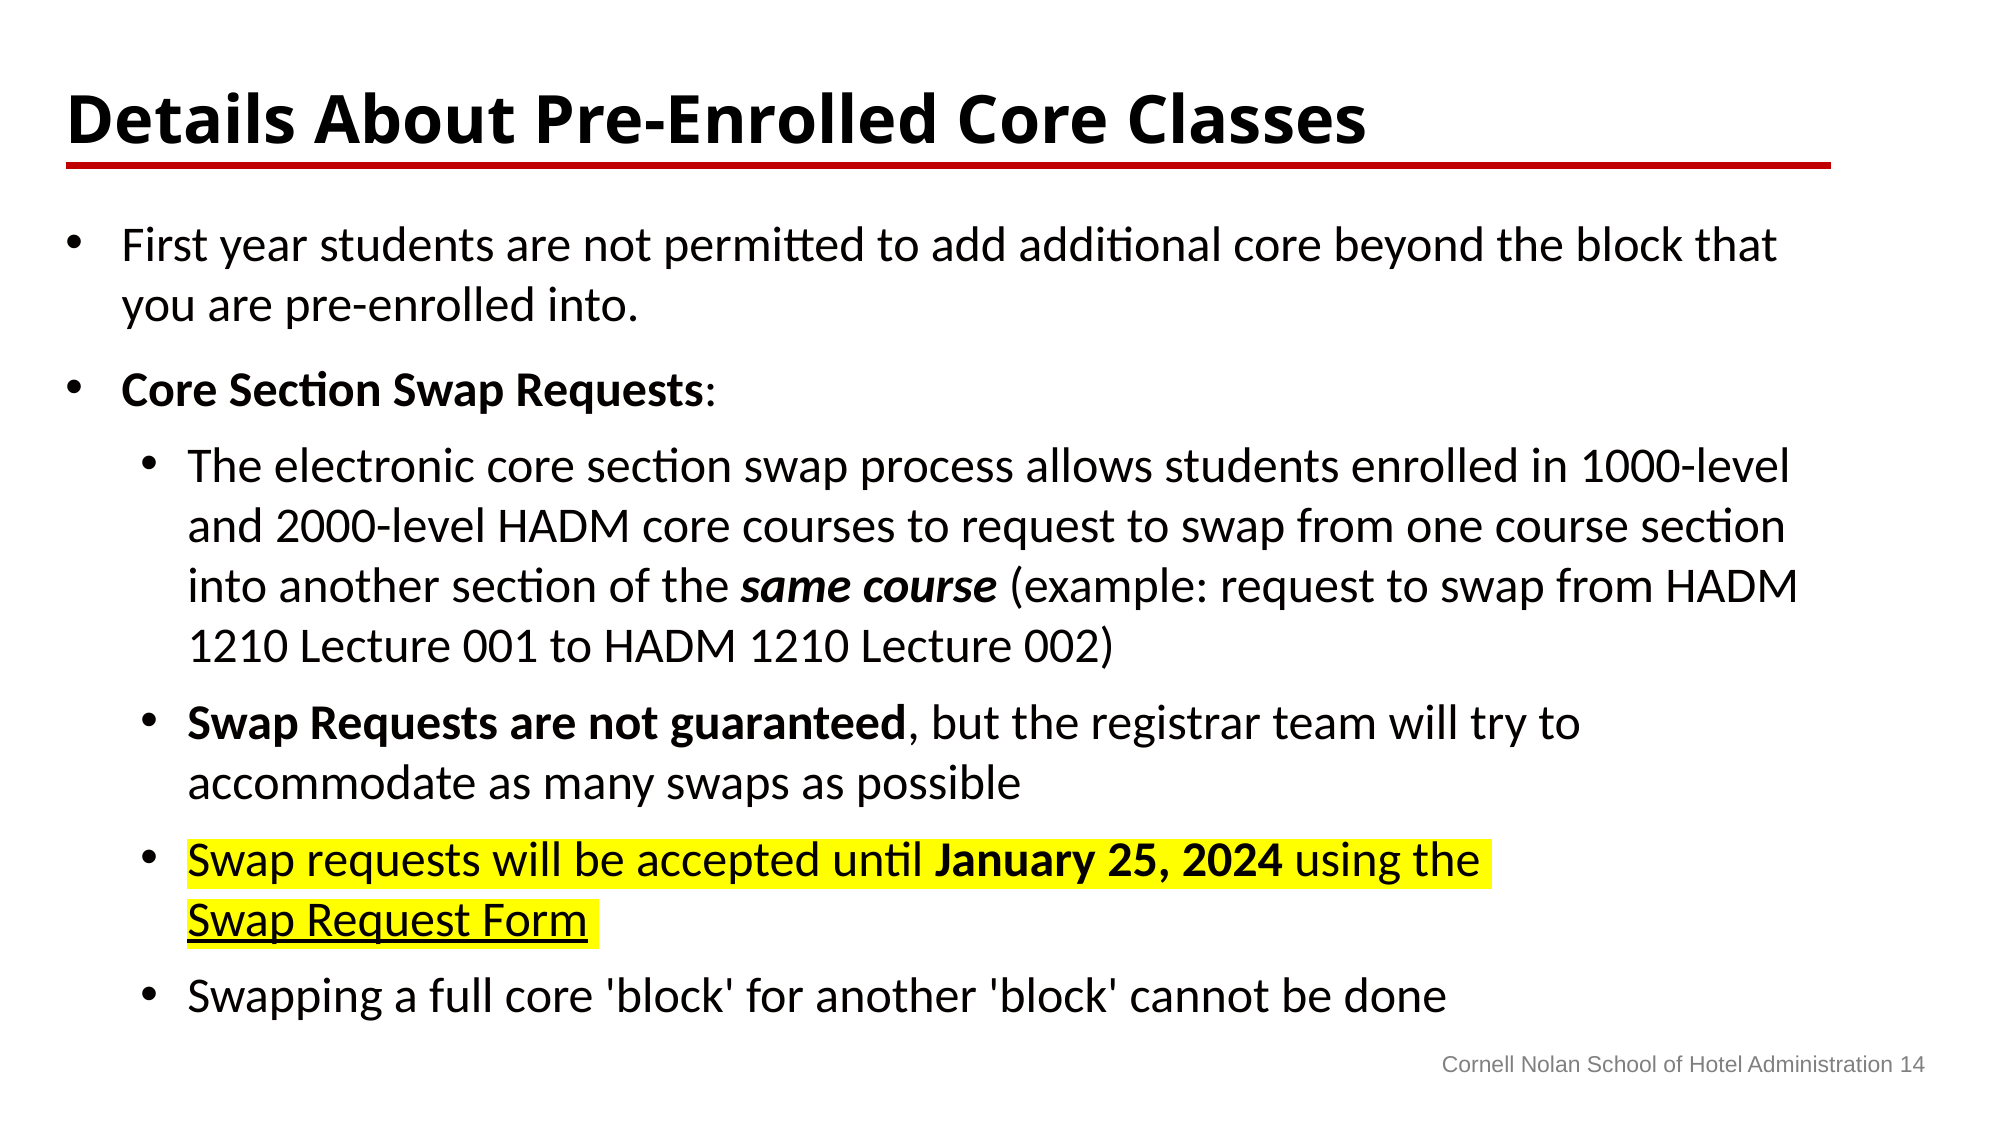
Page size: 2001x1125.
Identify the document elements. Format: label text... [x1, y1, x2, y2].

text_box First year students are not permitted to add additional core beyond the block that you are pre-enrolled into. Core Section Swap Requests: The electronic core section swap process allows students enrolled in 1000-level and 2000-level HADM core courses to request to swap from one course section into another section of the same course (example: request to swap from HADM 1210 Lecture 001 to HADM 1210 Lecture 002) Swap Requests are not guaranteed, but the registrar team will try to accommodate as many swaps as possible Swap requests will be accepted until January 25, 2024 using the Swap Request Form Swapping a full core 'block' for another 'block' cannot be done [50, 203, 1831, 1125]
text_box Details About Pre-Enrolled Core Classes [50, 69, 1701, 165]
text_box Cornell Nolan School of Hotel Administration 14 [662, 1042, 1941, 1103]
